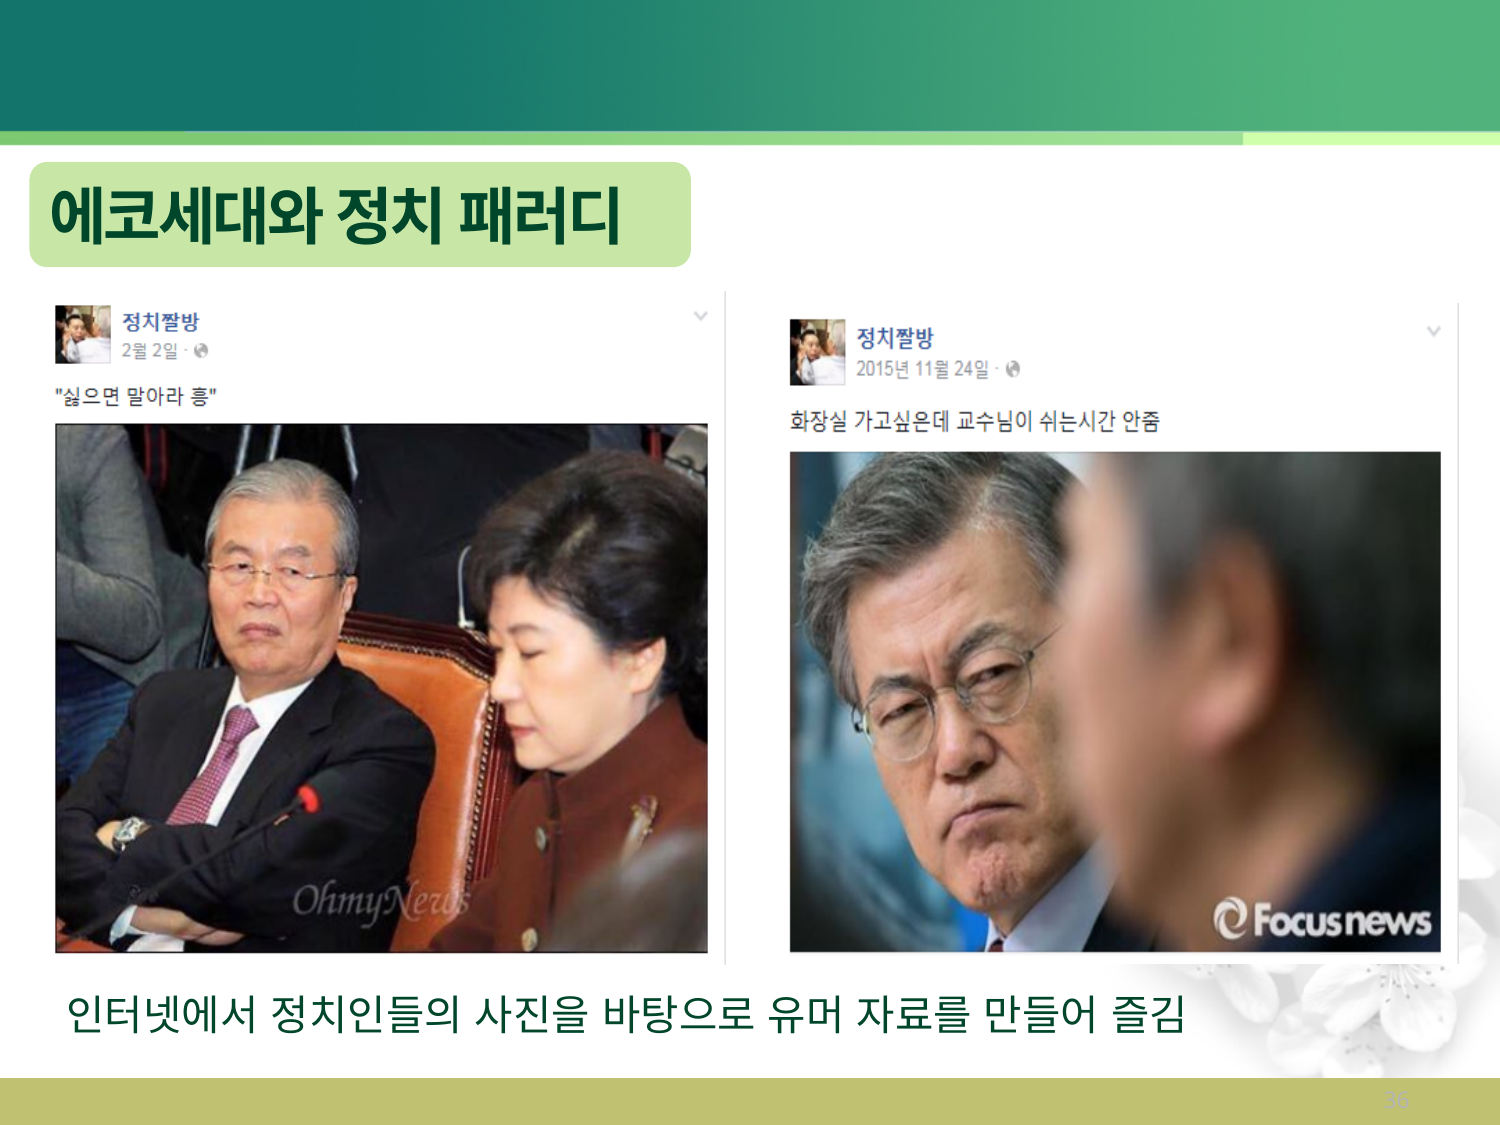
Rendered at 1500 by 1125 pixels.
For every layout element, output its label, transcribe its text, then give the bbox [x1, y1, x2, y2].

picture [0, 0, 1500, 1078]
text_box 인터넷에서 정치인들의 사진을 바탕으로 유머 자료를 만들어 즐김 [51, 981, 1471, 1046]
slide_number 36 [1074, 1076, 1425, 1125]
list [43, 291, 726, 965]
text_box 에코세대와 정치 패러디 [29, 161, 691, 268]
